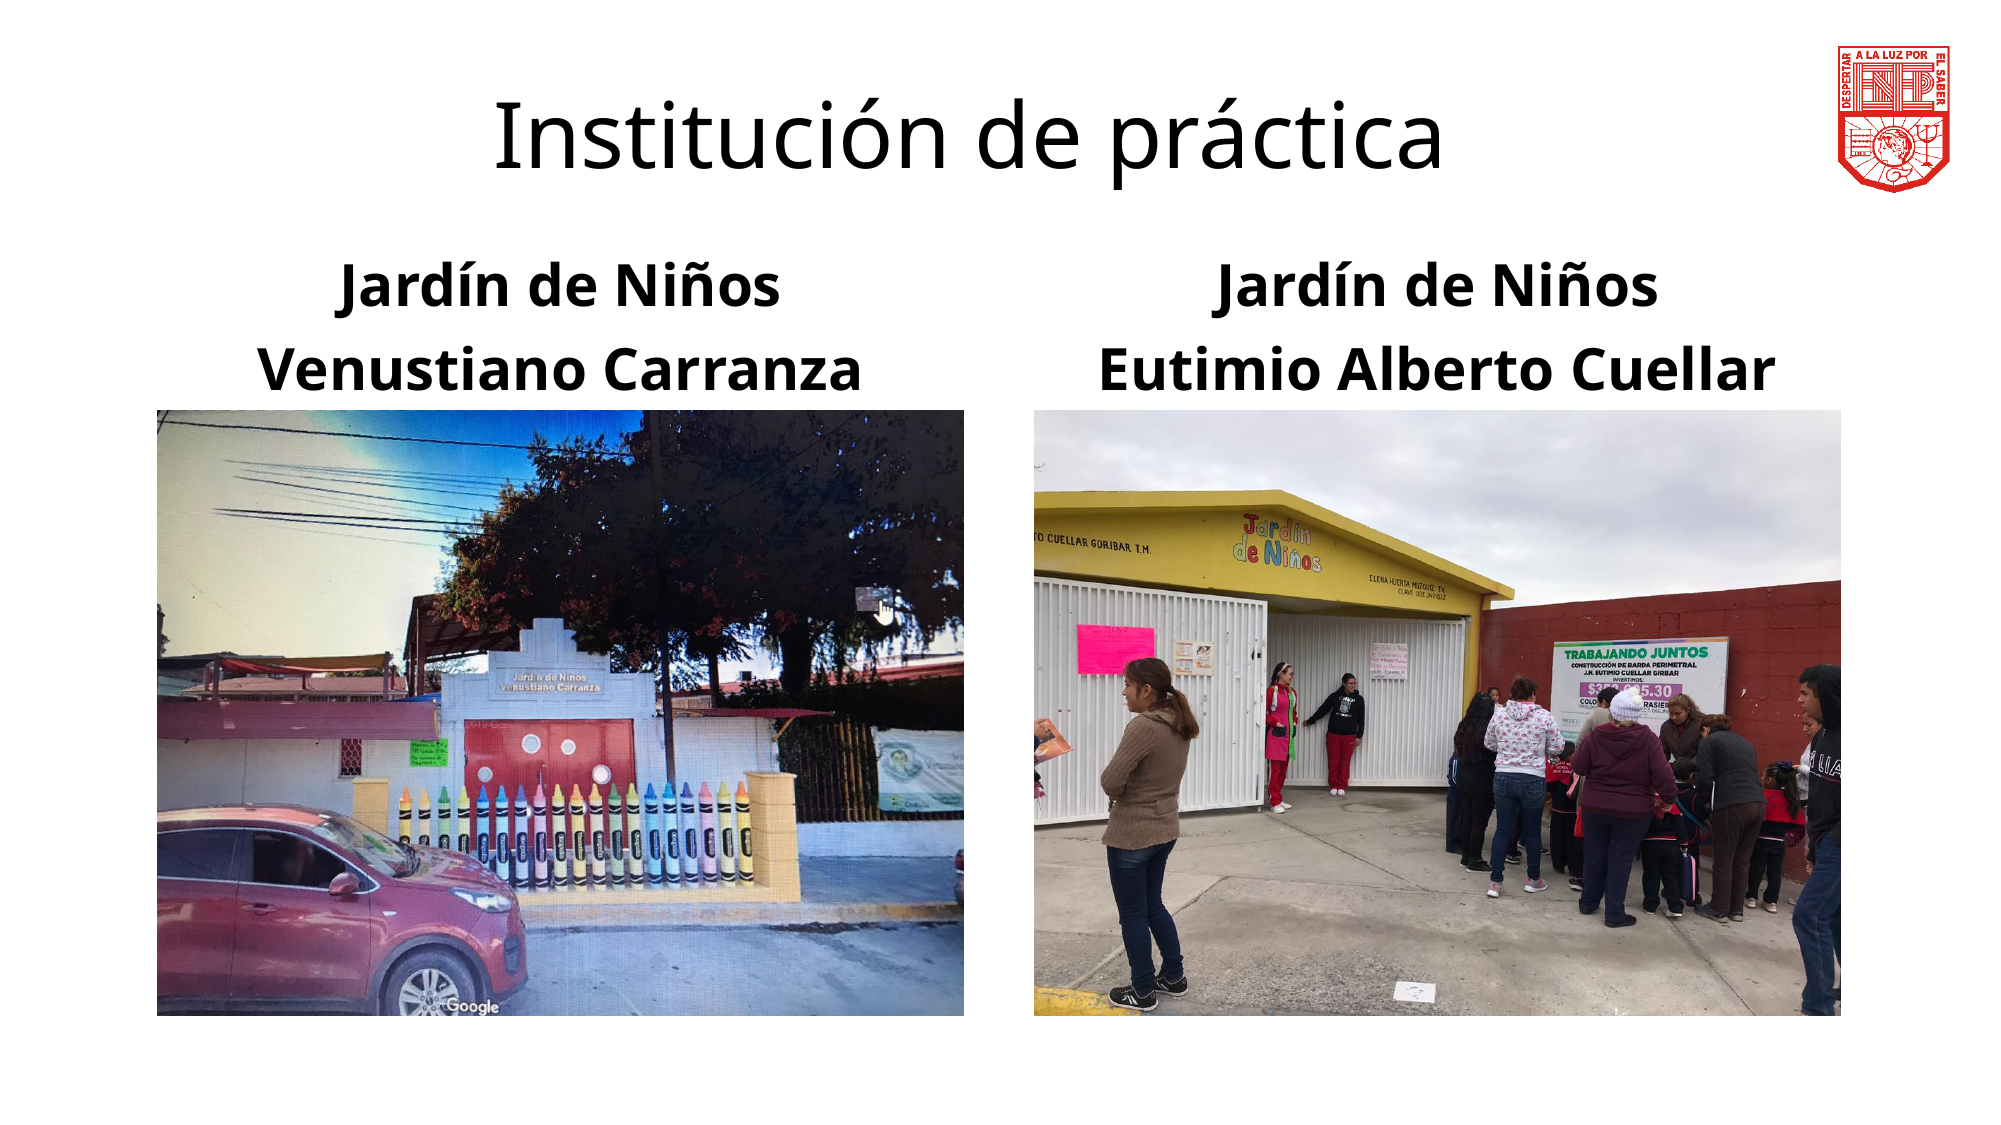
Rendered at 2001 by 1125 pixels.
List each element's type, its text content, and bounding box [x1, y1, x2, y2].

title Institución de práctica [295, 45, 1646, 233]
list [1034, 410, 1841, 1016]
picture [1822, 27, 1965, 211]
list Jardín de Niños Venustiano Carranza [137, 275, 984, 411]
list Jardín de Niños Eutimio Alberto Cuellar [1012, 275, 1863, 411]
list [157, 410, 964, 1016]
